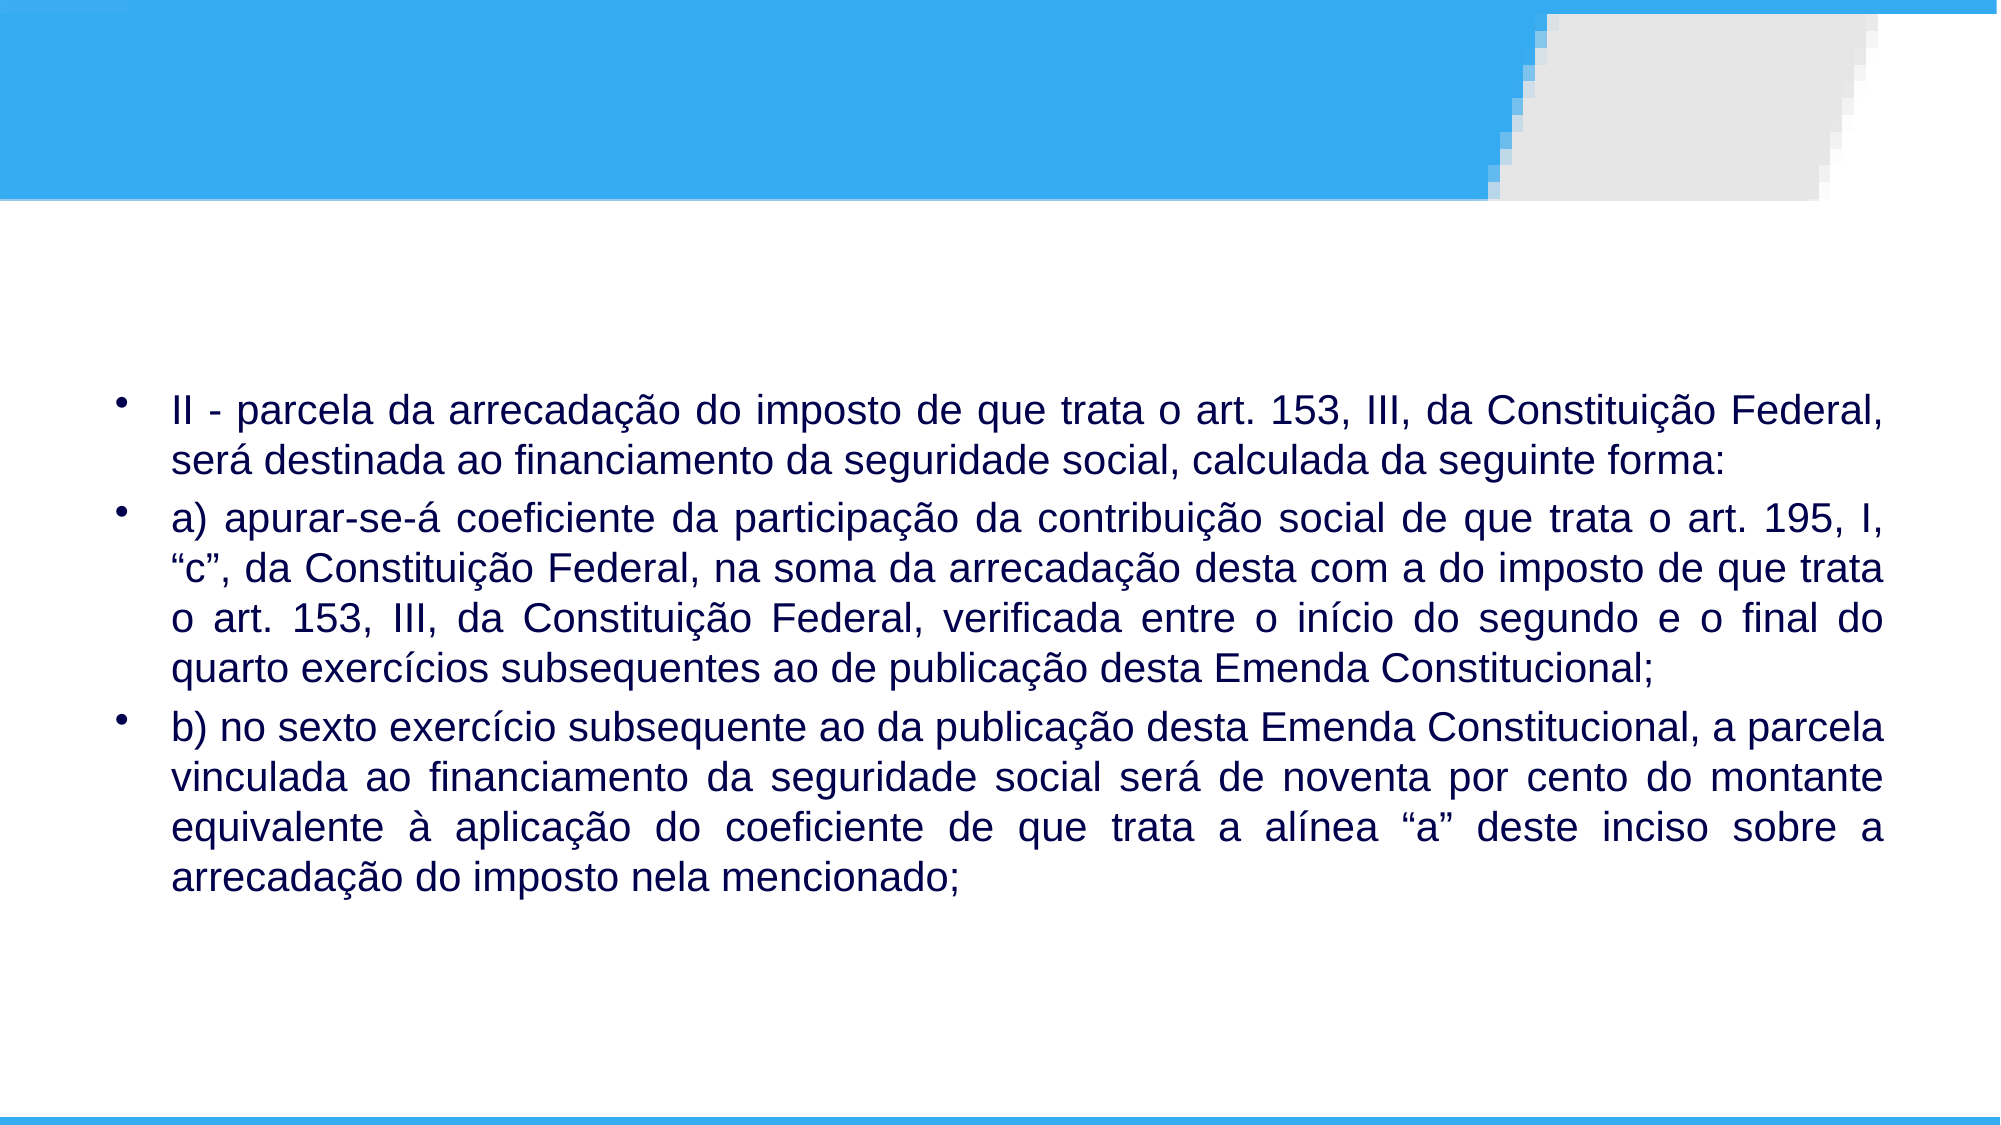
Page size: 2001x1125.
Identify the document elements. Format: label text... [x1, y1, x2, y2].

list II - parcela da arrecadação do imposto de que trata o art. 153, III, da Constituição Federal, será destinada ao financiamento da seguridade social, calculada da seguinte forma: a) apurar-se-á coeficiente da participação da contribuição social de que trata o art. 195, I, “c”, da Constituição Federal, na soma da arrecadação desta com a do imposto de que trata o art. 153, III, da Constituição Federal, verificada entre o início do segundo e o final do quarto exercícios subsequentes ao de publicação desta Emenda Constitucional; b) no sexto exercício subsequente ao da publicação desta Emenda Constitucional, a parcela vinculada ao financiamento da seguridade social será de noventa por cento do montante equivalente à aplicação do coeficiente de que trata a alínea “a” deste inciso sobre a arrecadação do imposto nela mencionado; [99, 375, 1900, 898]
